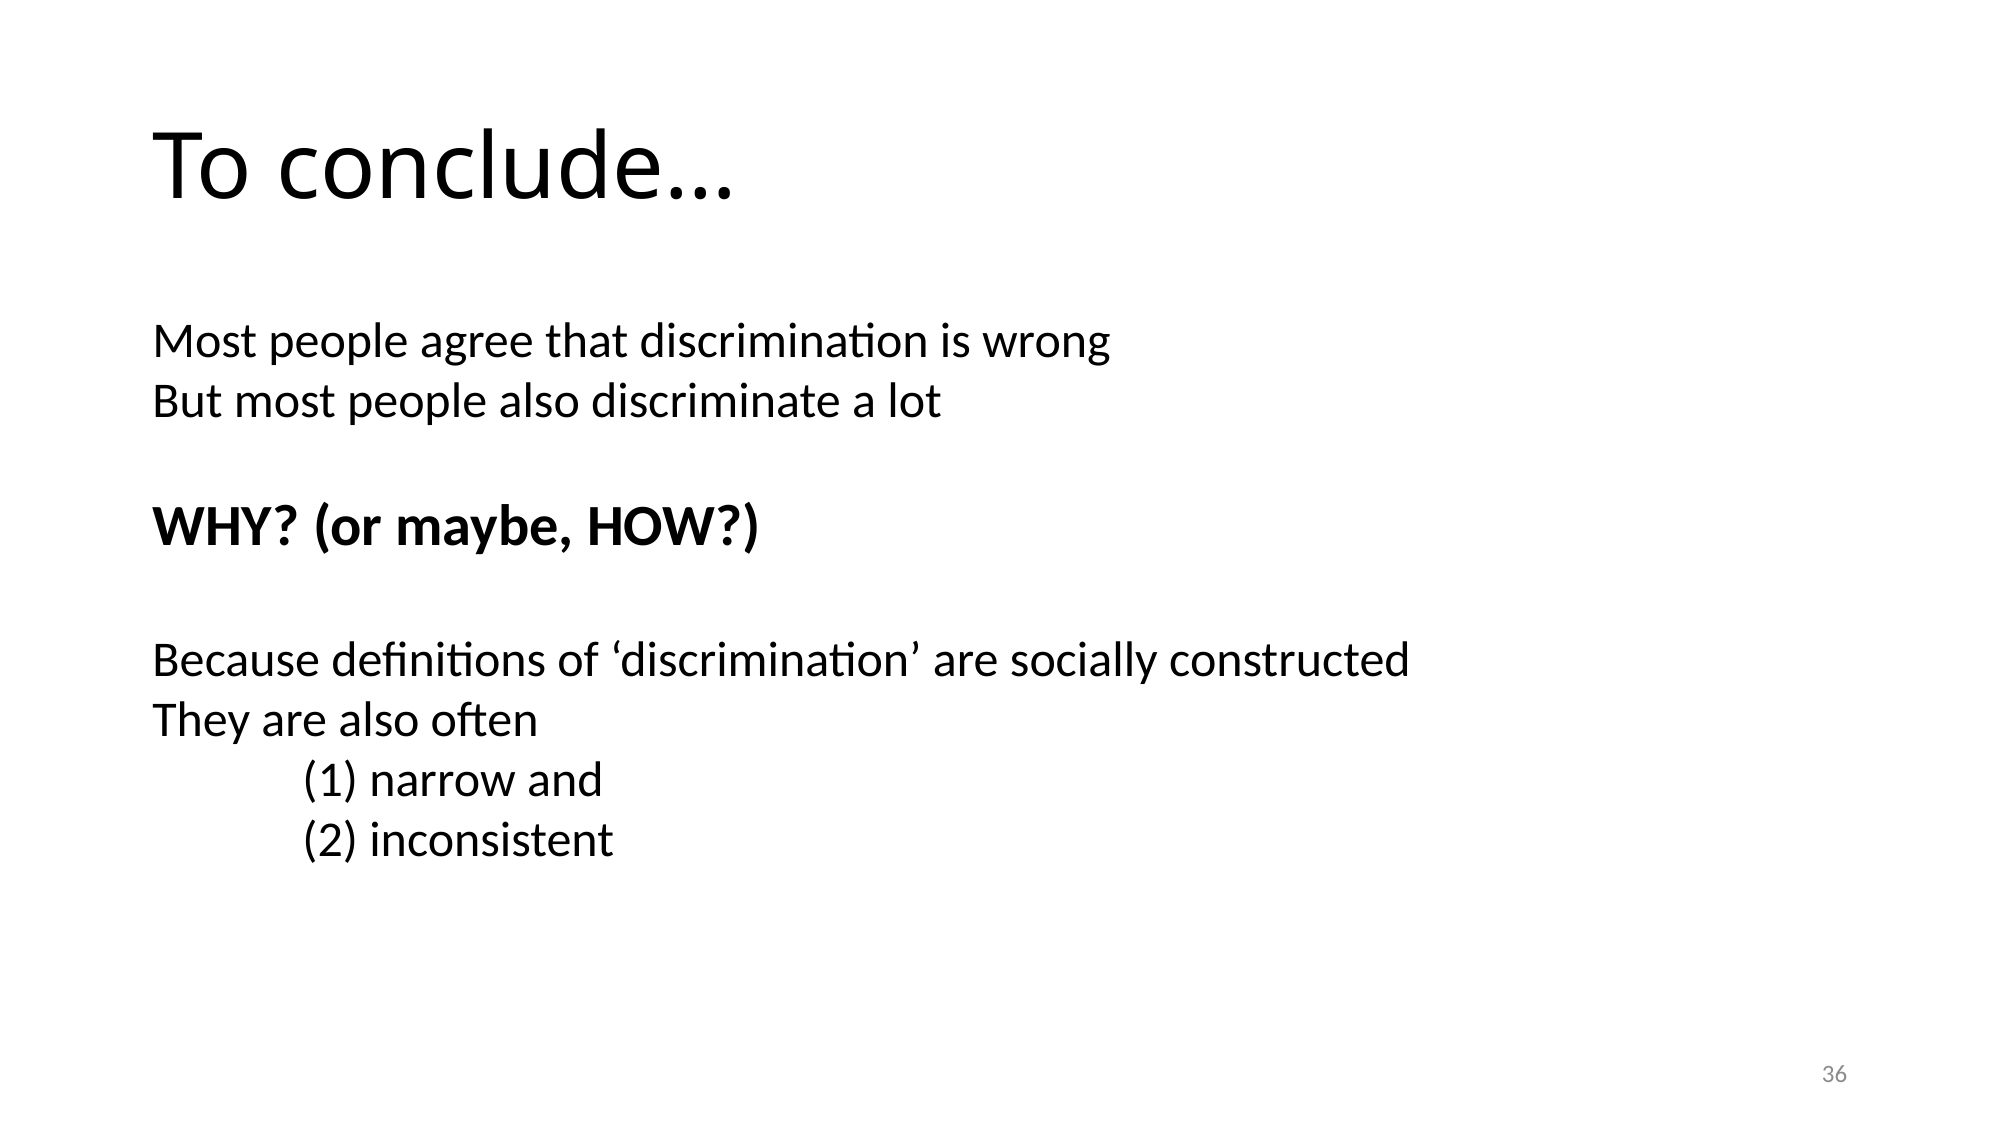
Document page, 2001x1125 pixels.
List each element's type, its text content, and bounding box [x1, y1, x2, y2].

title To conclude… [137, 59, 1863, 278]
slide_number 36 [1412, 1042, 1863, 1103]
list Most people agree that discrimination is wrong But most people also discriminate a lot WHY? (or maybe, HOW?) Because definitions of ‘discrimination’ are socially constructed They are also often (1) narrow and (2) inconsistent [137, 299, 1863, 1014]
